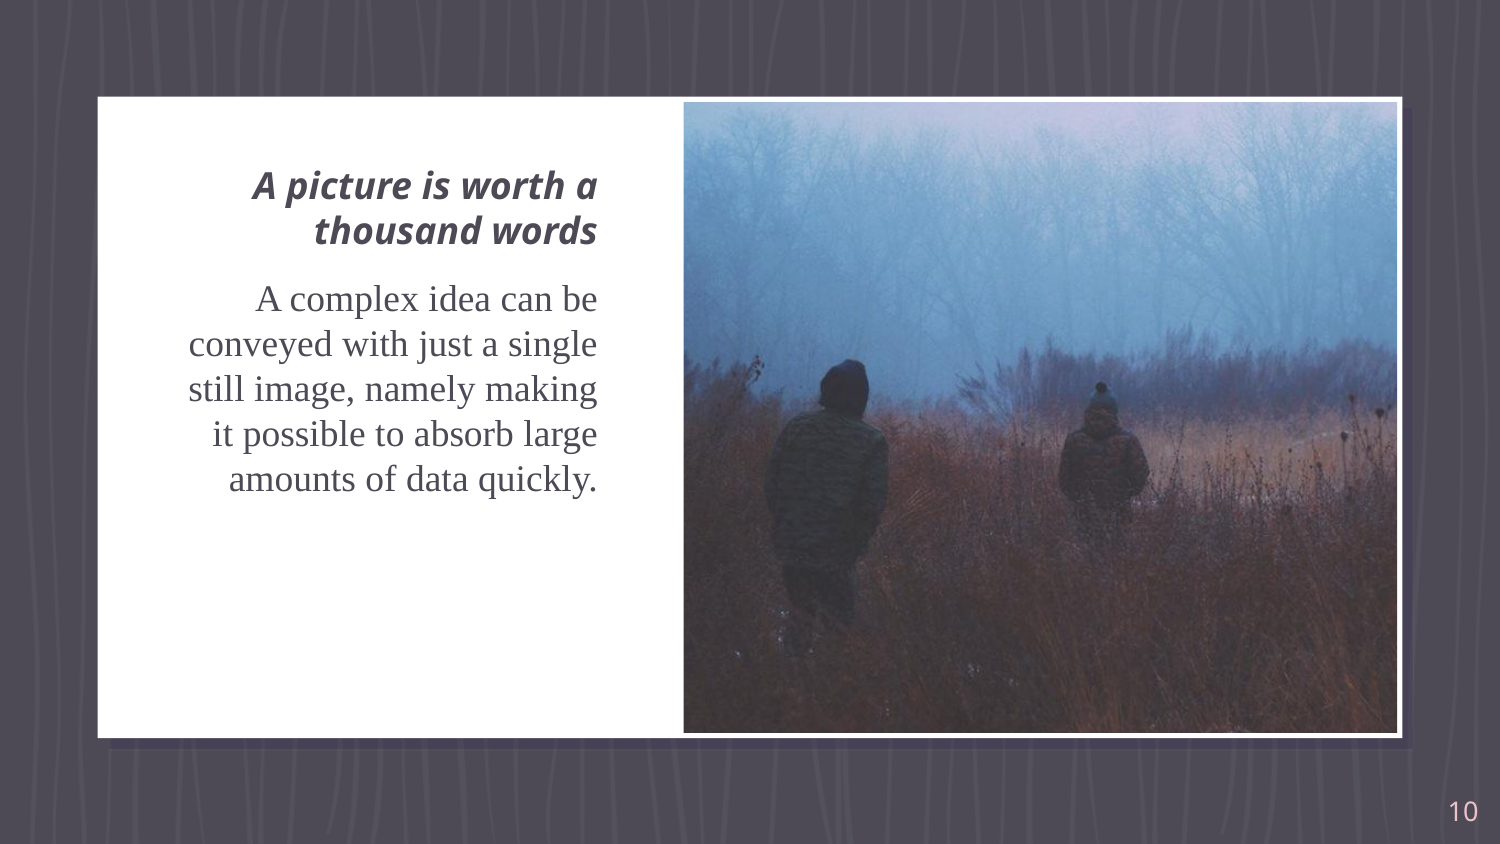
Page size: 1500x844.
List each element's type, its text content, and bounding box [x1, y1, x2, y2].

list A complex idea can be conveyed with just a single still image, namely making it possible to absorb large amounts of data quickly. [172, 258, 614, 689]
title A picture is worth a thousand words [172, 124, 614, 258]
slide_number ‹#› [1403, 779, 1494, 844]
picture [683, 102, 1398, 734]
